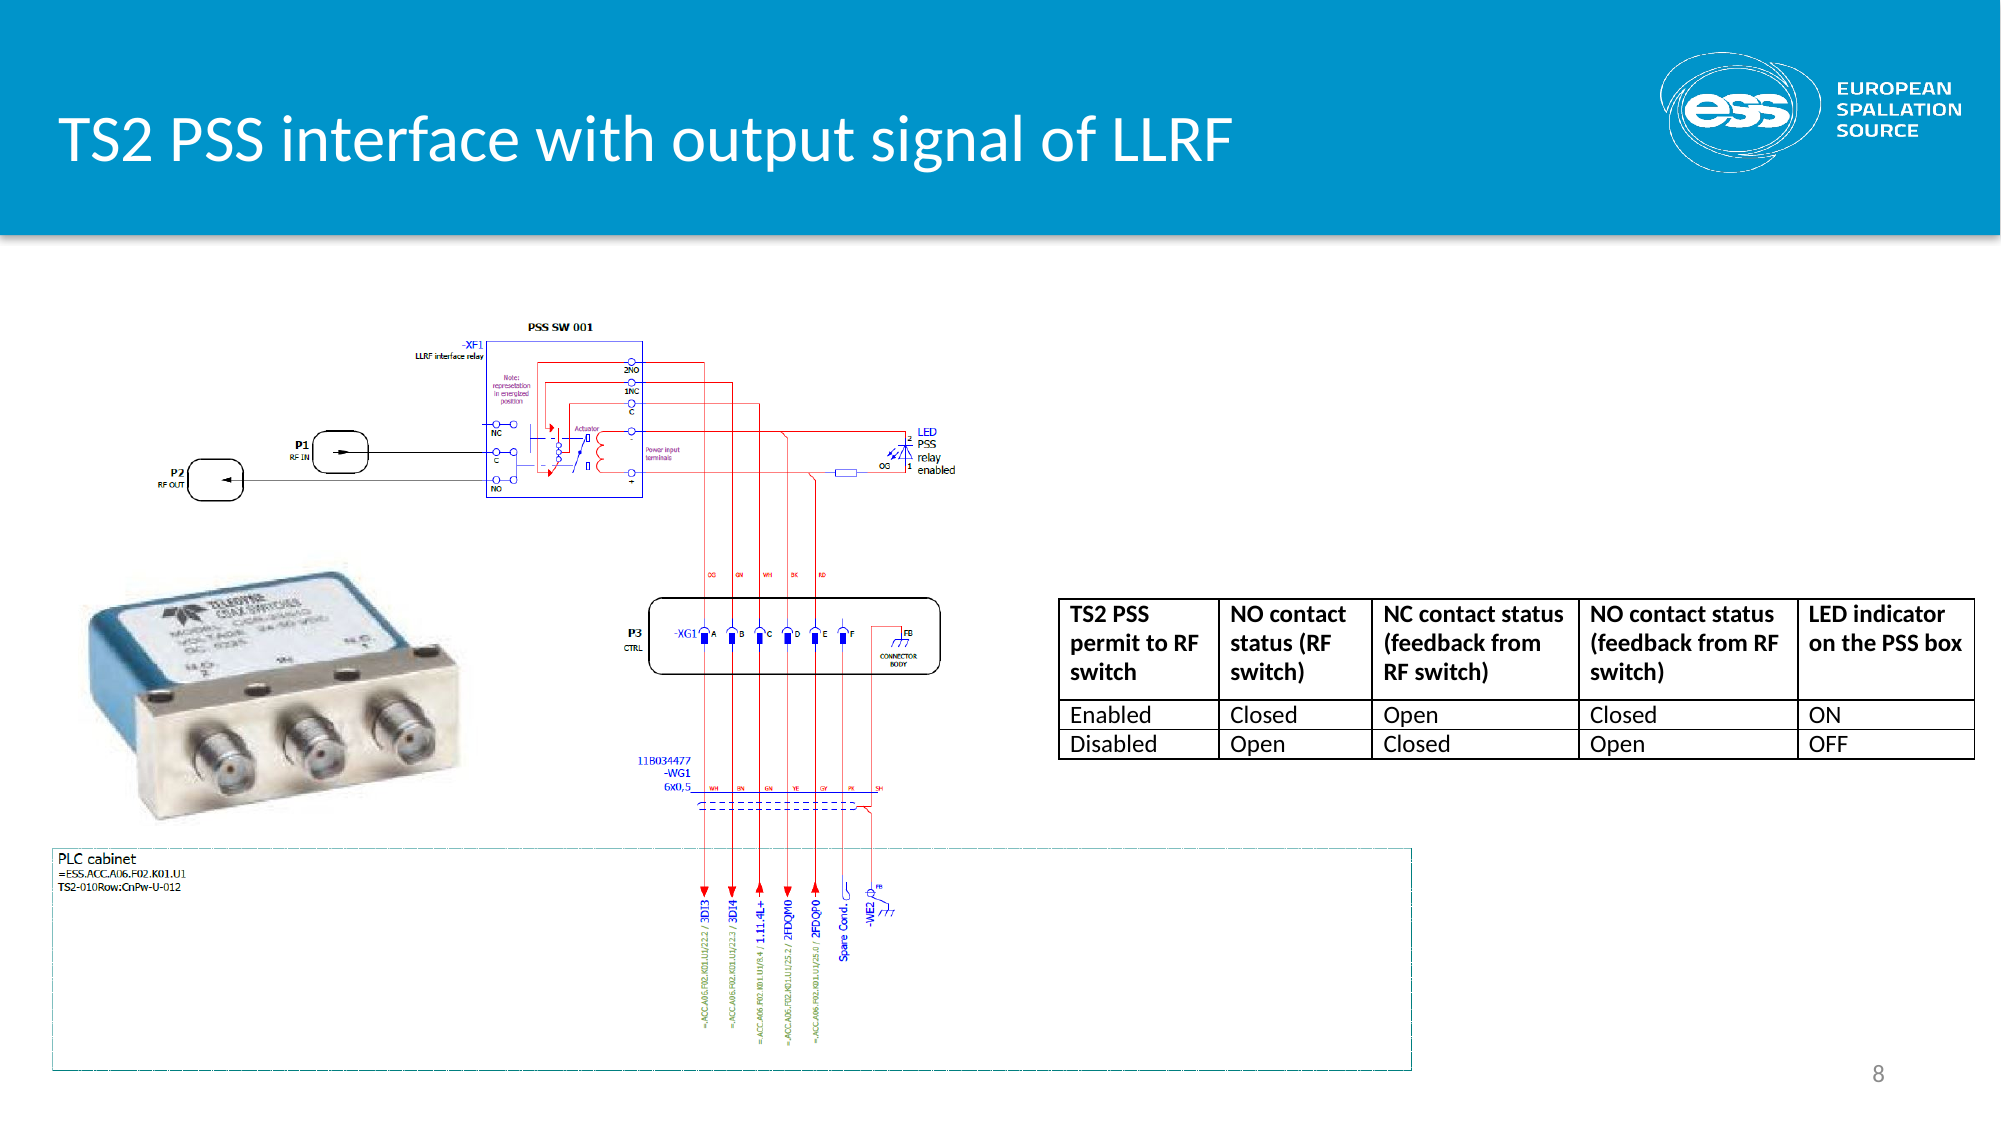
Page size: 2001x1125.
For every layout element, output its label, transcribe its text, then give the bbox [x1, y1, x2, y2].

picture [1838, 125, 1847, 131]
table_cell Closed [1423, 730, 1578, 758]
table_cell Open [1580, 730, 1797, 758]
table_cell ON [1799, 701, 1974, 729]
picture [1873, 125, 1877, 136]
picture [1901, 104, 1912, 115]
picture [1938, 83, 1943, 94]
table_cell Closed [1580, 701, 1797, 729]
picture [1911, 83, 1920, 94]
picture [1879, 104, 1886, 115]
picture [1884, 83, 1893, 92]
picture [1923, 83, 1933, 94]
table_cell OFF [1799, 730, 1974, 758]
picture [1954, 104, 1960, 115]
picture [1890, 104, 1898, 115]
picture [1881, 84, 1885, 94]
table_header NO contact status (feedback from RF switch) [1580, 600, 1797, 699]
picture [1909, 125, 1918, 136]
picture [1946, 83, 1950, 94]
picture [31, 283, 1419, 1075]
picture [1895, 125, 1905, 136]
picture [1882, 125, 1892, 136]
table_header NC contact status (feedback from RF switch) [1423, 600, 1578, 699]
picture [1867, 83, 1875, 94]
picture [1839, 83, 1847, 94]
picture [1897, 83, 1904, 94]
picture [1914, 104, 1925, 115]
picture [1864, 104, 1875, 115]
picture [1866, 125, 1870, 136]
picture [1685, 94, 1789, 127]
table_header LED indicator on the PSS box [1799, 600, 1974, 699]
picture [1851, 104, 1858, 115]
title TS2 PSS interface with output signal of LLRF [43, 40, 1605, 229]
slide_number 8 [1433, 1042, 1900, 1103]
table_cell Open [1423, 701, 1578, 729]
picture [1949, 104, 1954, 115]
